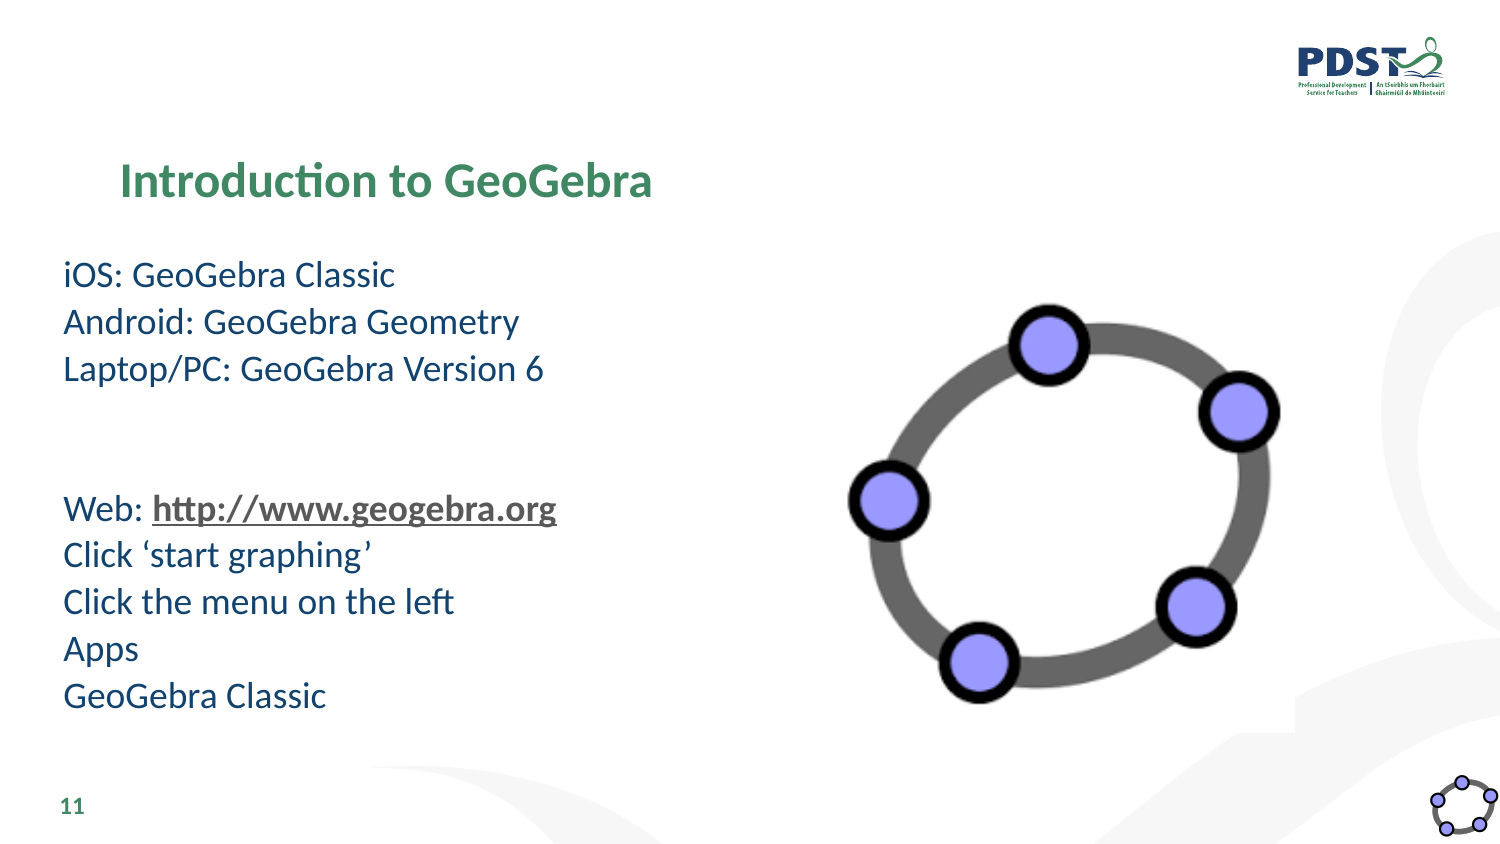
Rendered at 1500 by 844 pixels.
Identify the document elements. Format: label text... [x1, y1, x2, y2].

picture [1428, 770, 1500, 842]
title Introduction to GeoGebra [63, 110, 711, 208]
picture [835, 273, 1296, 733]
slide_number 11 [0, 782, 97, 827]
list iOS: GeoGebra Classic Android: GeoGebra Geometry Laptop/PC: GeoGebra Version 6 Web: http://www.geogebra.org Click ‘start graphing’ Click the menu on the left Apps GeoGebra Classic [63, 255, 1396, 782]
